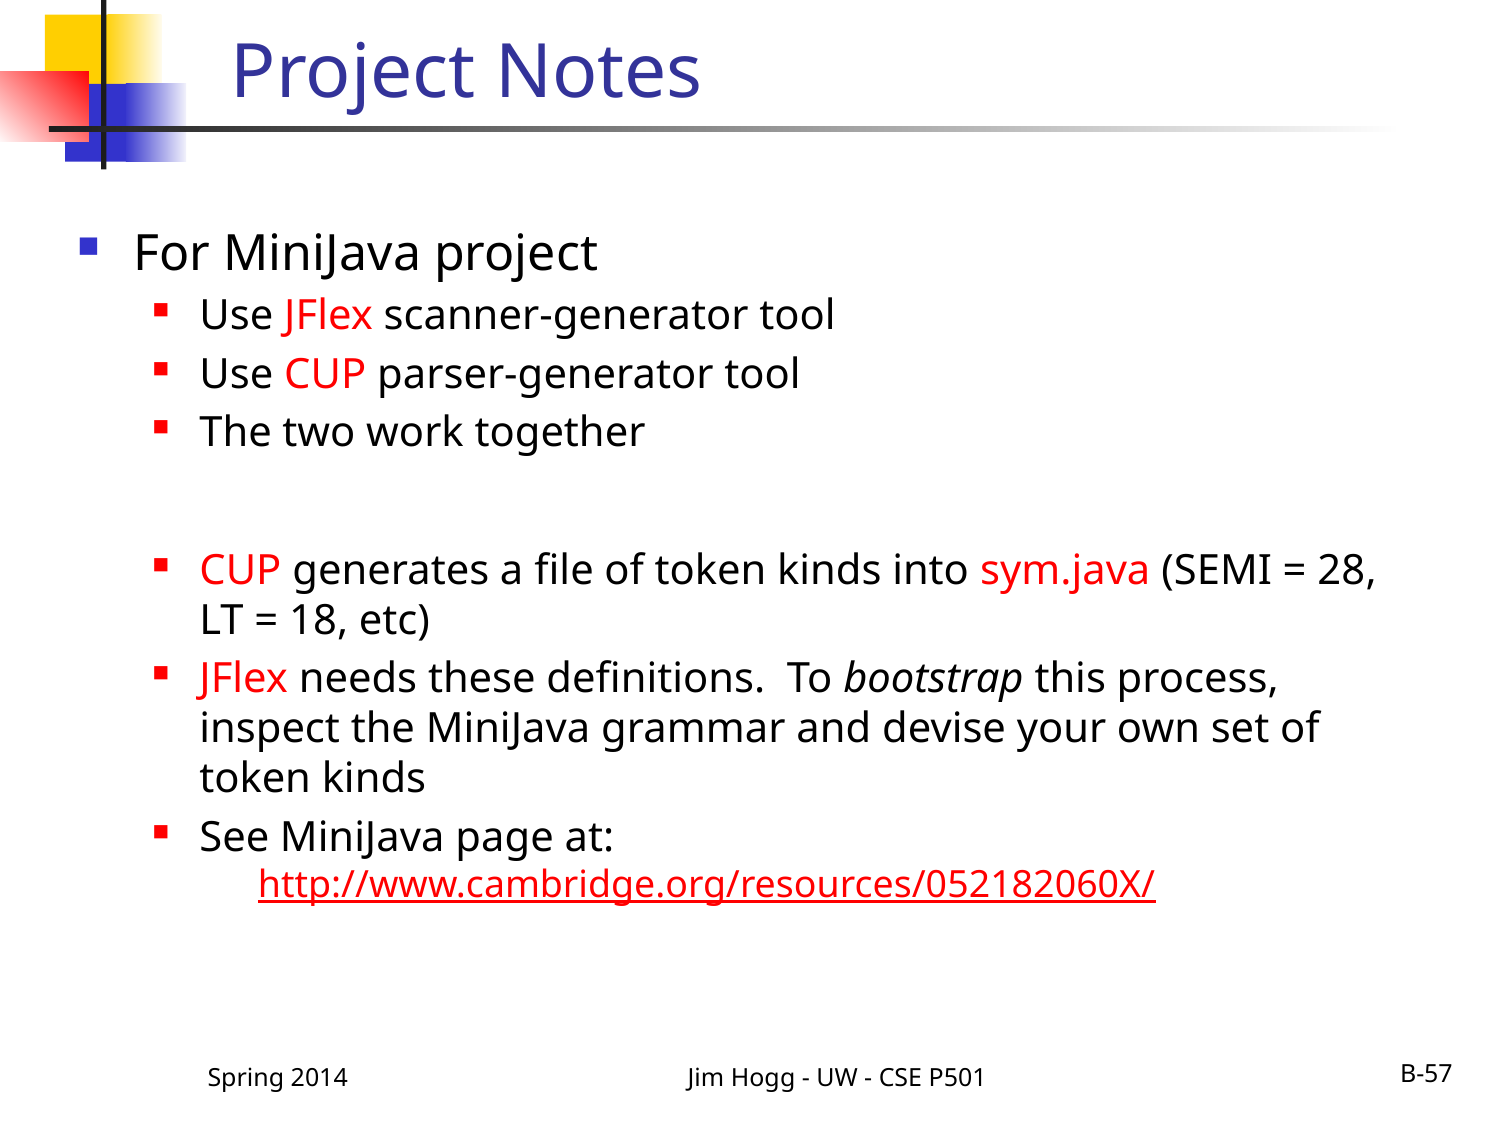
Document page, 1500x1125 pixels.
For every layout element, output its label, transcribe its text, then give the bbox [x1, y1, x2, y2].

footer Jim Hogg - UW - CSE P501 [599, 1062, 1076, 1100]
slide_number Spring 2014 [192, 1062, 506, 1100]
title Project Notes [215, 24, 1495, 120]
slide_number B-57 [1154, 1062, 1468, 1100]
list For MiniJava project Use JFlex scanner-generator tool Use CUP parser-generator tool The two work together CUP generates a file of token kinds into sym.java (SEMI = 28, LT = 18, etc) JFlex needs these definitions. To bootstrap this process, inspect the MiniJava grammar and devise your own set of token kinds See MiniJava page at: http://www.cambridge.org/resources/052182060X/ [62, 212, 1425, 925]
